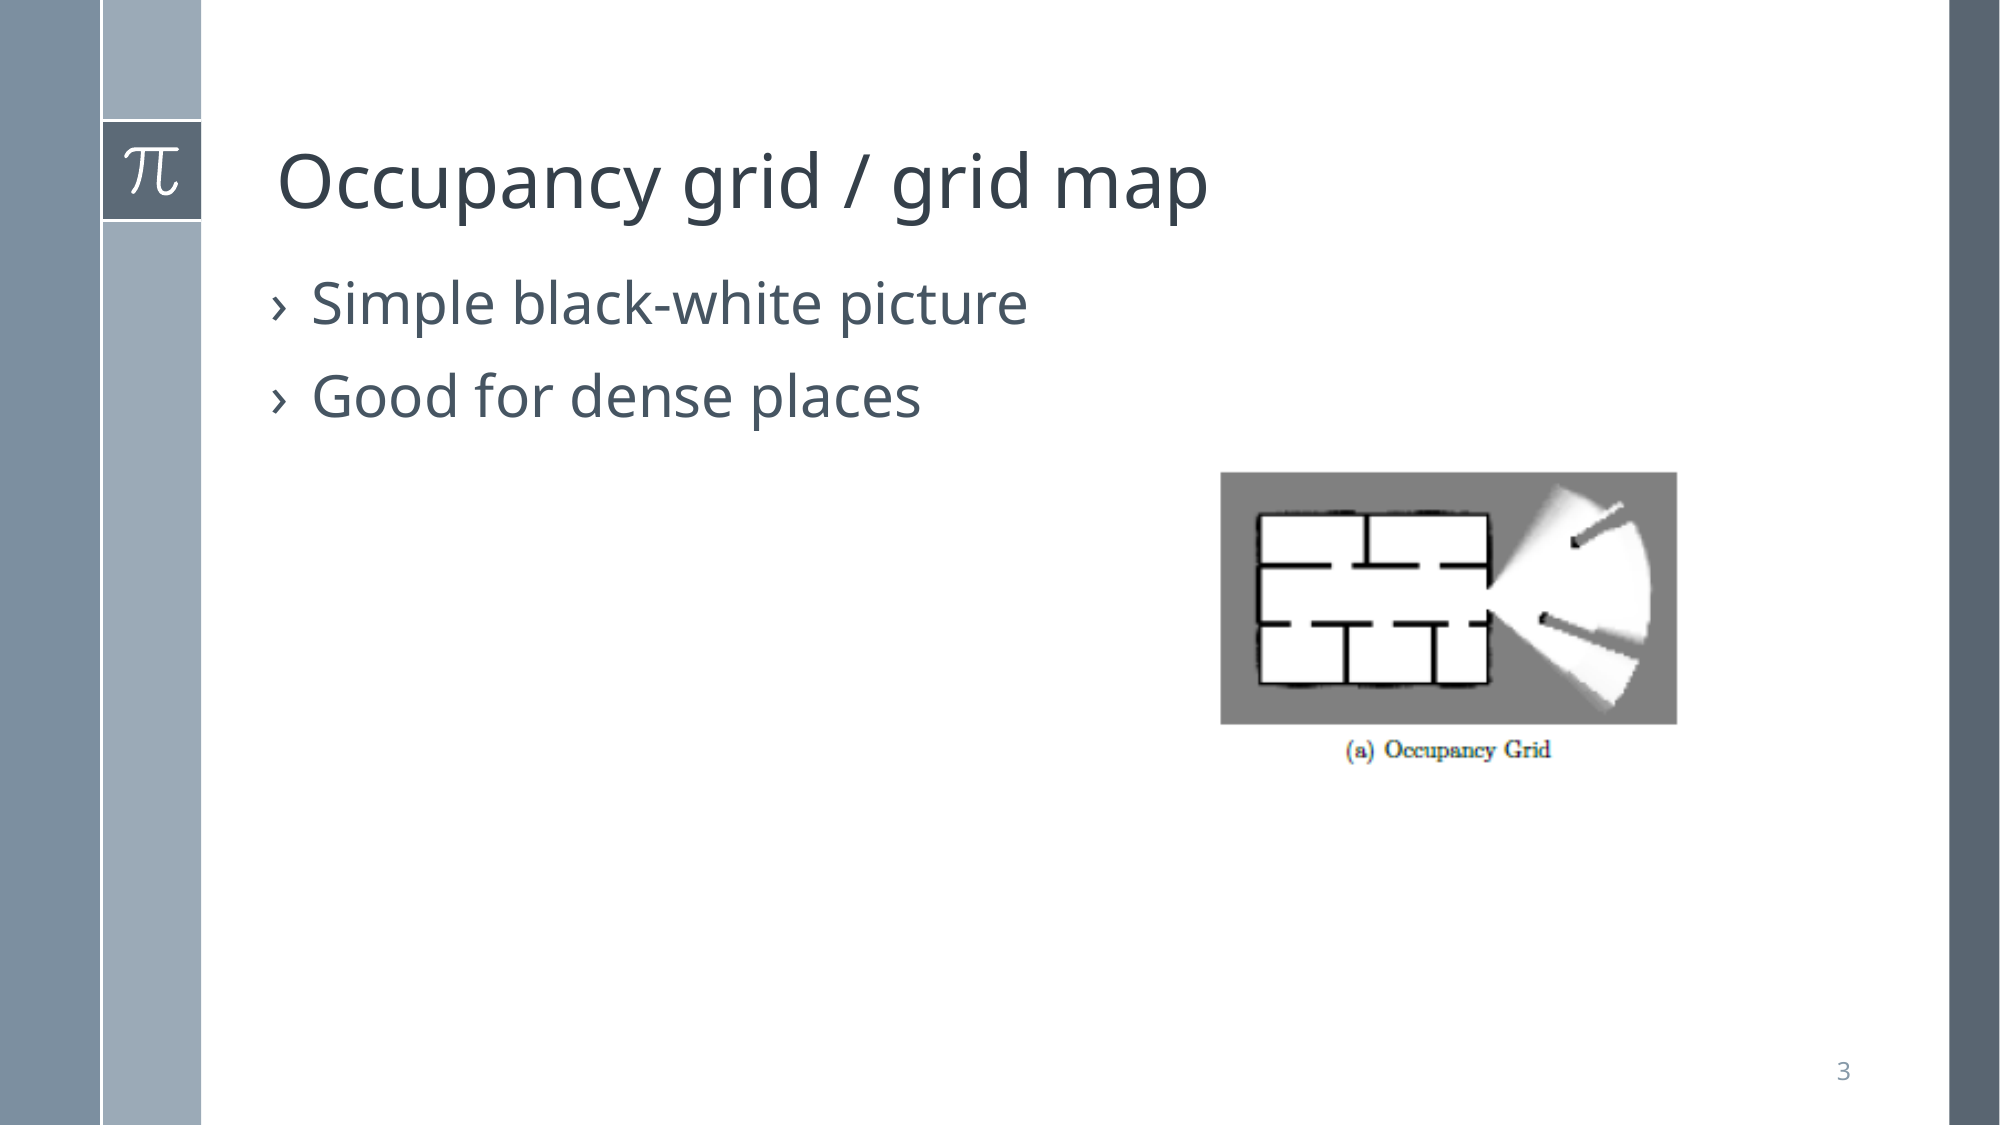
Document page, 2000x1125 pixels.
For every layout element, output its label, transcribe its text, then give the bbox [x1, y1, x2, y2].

title Occupancy grid / grid map [261, 29, 1867, 233]
slide_number 3 [1766, 1042, 1867, 1103]
list [1076, 262, 1867, 1013]
picture [1188, 338, 1733, 787]
list Simple black-white picture Good for dense places [255, 267, 1046, 1018]
